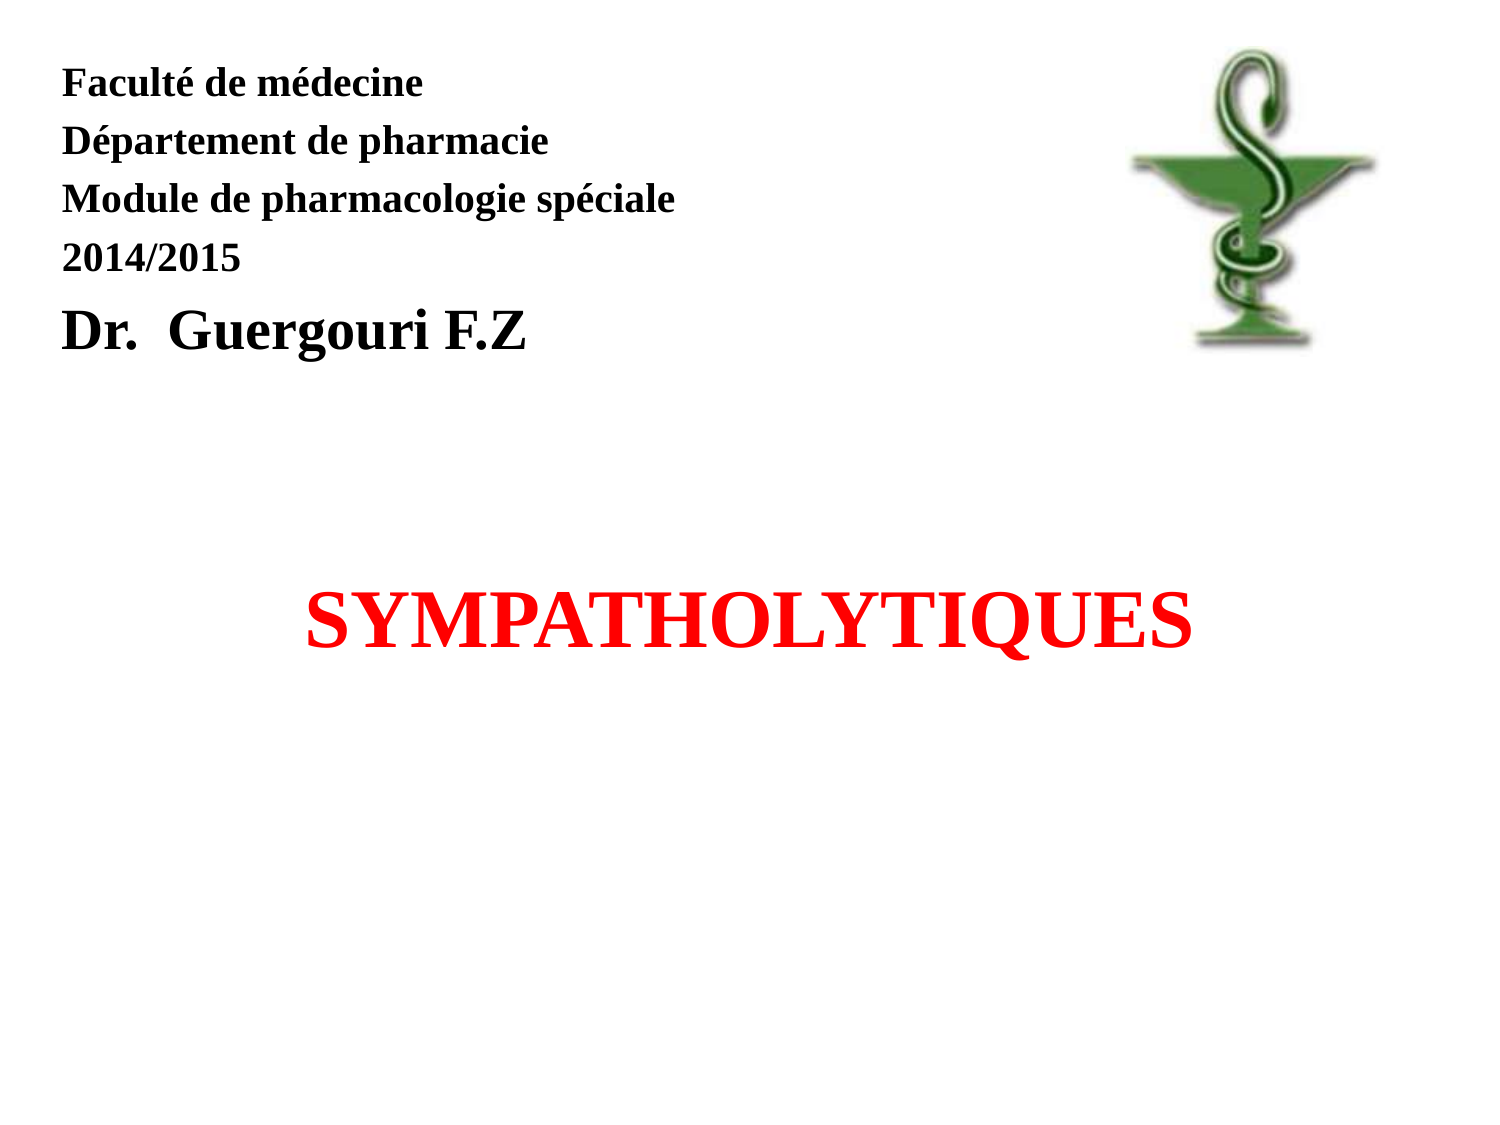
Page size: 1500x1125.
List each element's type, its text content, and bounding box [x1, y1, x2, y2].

picture [1124, 46, 1385, 357]
subtitle Faculté de médecine Département de pharmacie Module de pharmacologie spéciale 2014/2015 Dr. Guergouri F.Z SYMPATHOLYTIQUES [46, 46, 1454, 1090]
